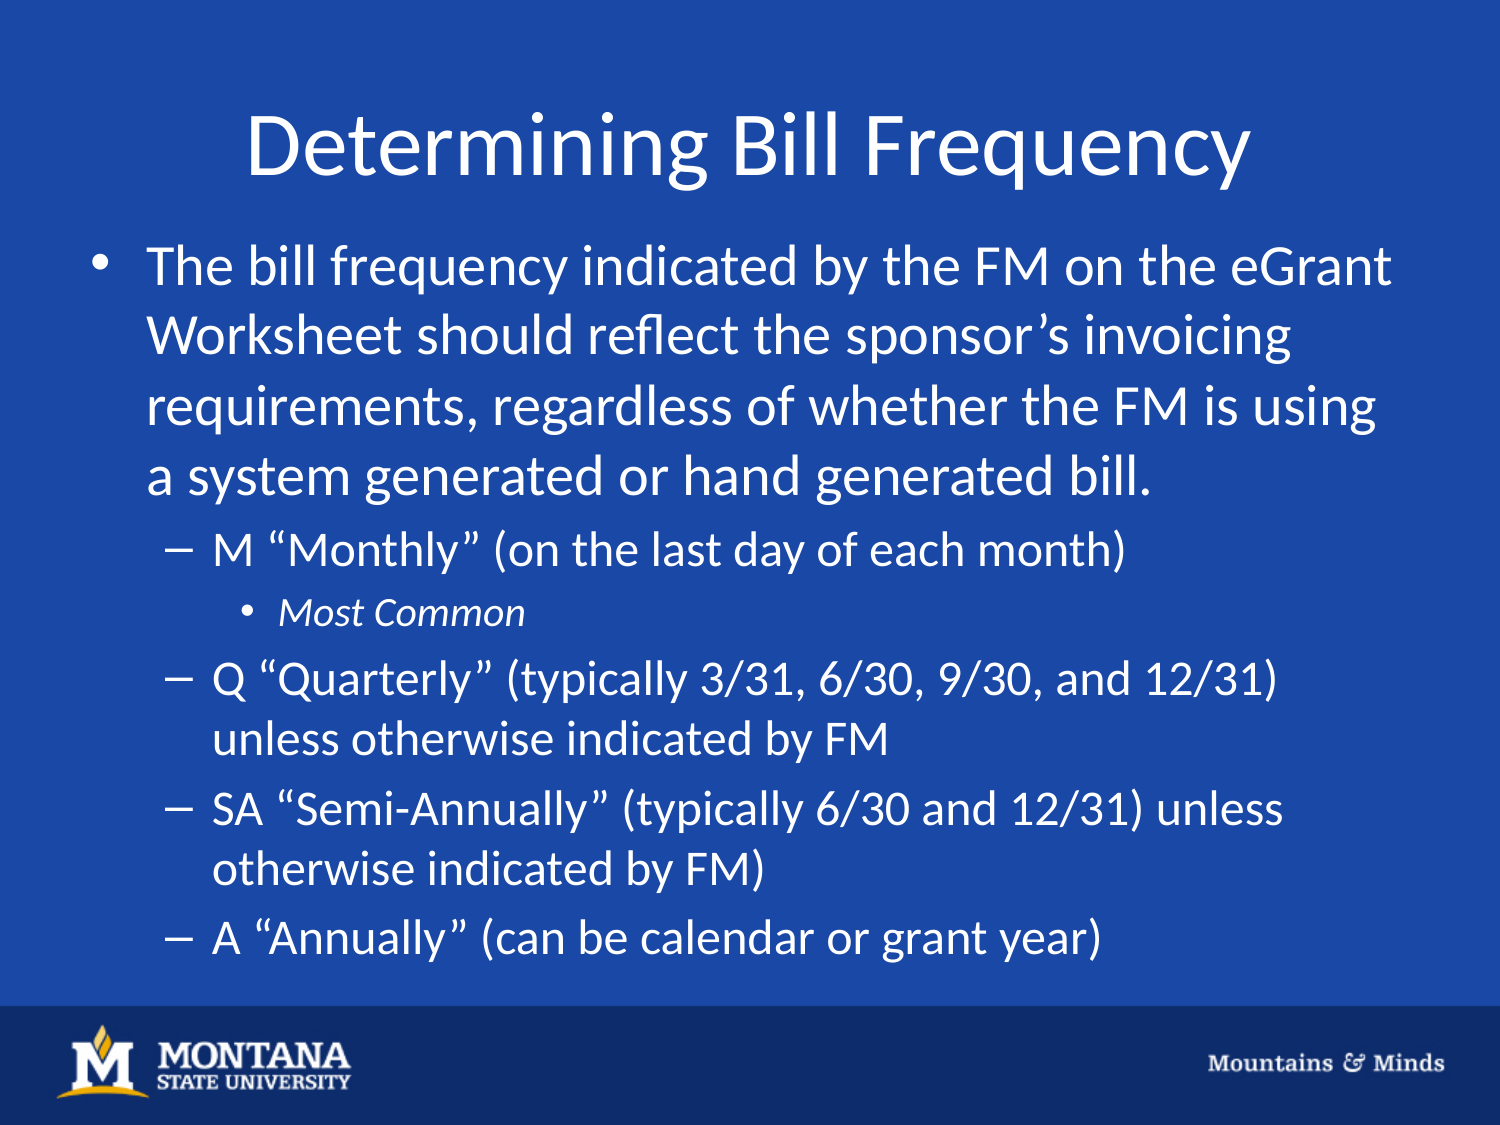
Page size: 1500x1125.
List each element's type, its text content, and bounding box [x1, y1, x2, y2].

title Determining Bill Frequency [75, 45, 1425, 219]
picture [0, 0, 1500, 1125]
list The bill frequency indicated by the FM on the eGrant Worksheet should reflect the sponsor’s invoicing requirements, regardless of whether the FM is using a system generated or hand generated bill. M “Monthly” (on the last day of each month) Most Common Q “Quarterly” (typically 3/31, 6/30, 9/30, and 12/31) unless otherwise indicated by FM SA “Semi-Annually” (typically 6/30 and 12/31) unless otherwise indicated by FM) A “Annually” (can be calendar or grant year) [75, 219, 1425, 992]
